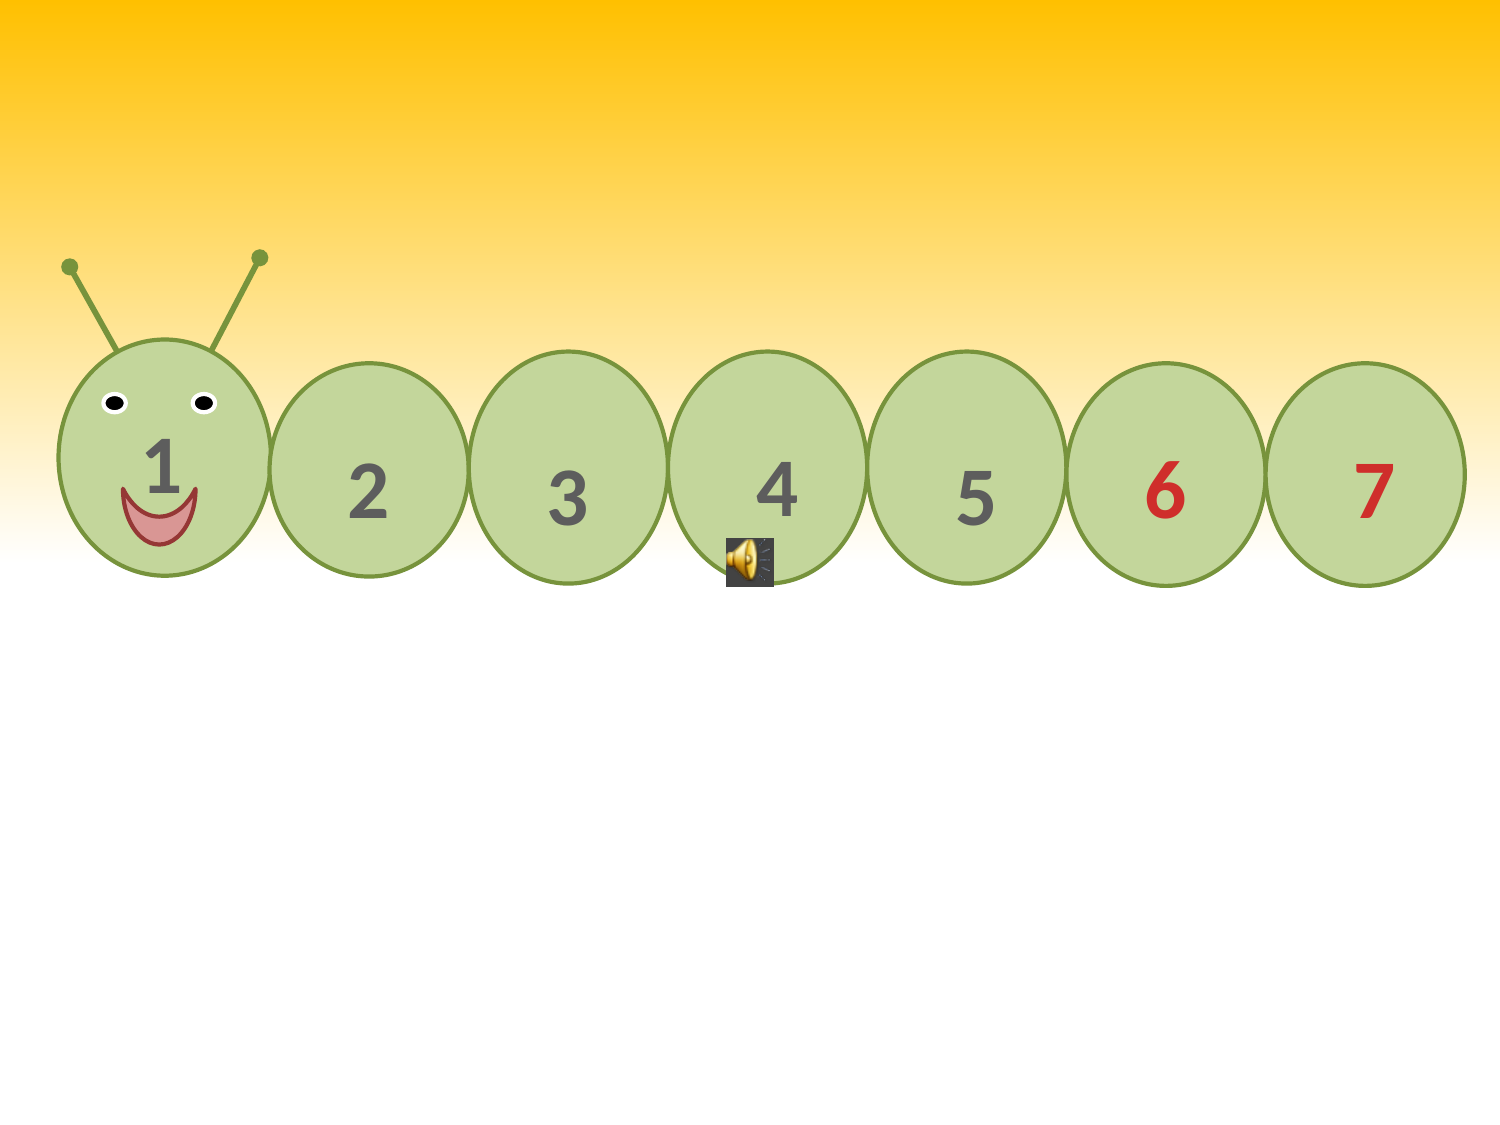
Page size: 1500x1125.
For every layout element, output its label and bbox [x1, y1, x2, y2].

text_box [1066, 362, 1264, 587]
text_box [667, 351, 864, 584]
text_box [468, 351, 665, 584]
text_box [58, 257, 272, 576]
text_box [1265, 362, 1466, 587]
picture [724, 537, 776, 588]
text_box [269, 362, 463, 577]
text_box [866, 351, 1067, 584]
